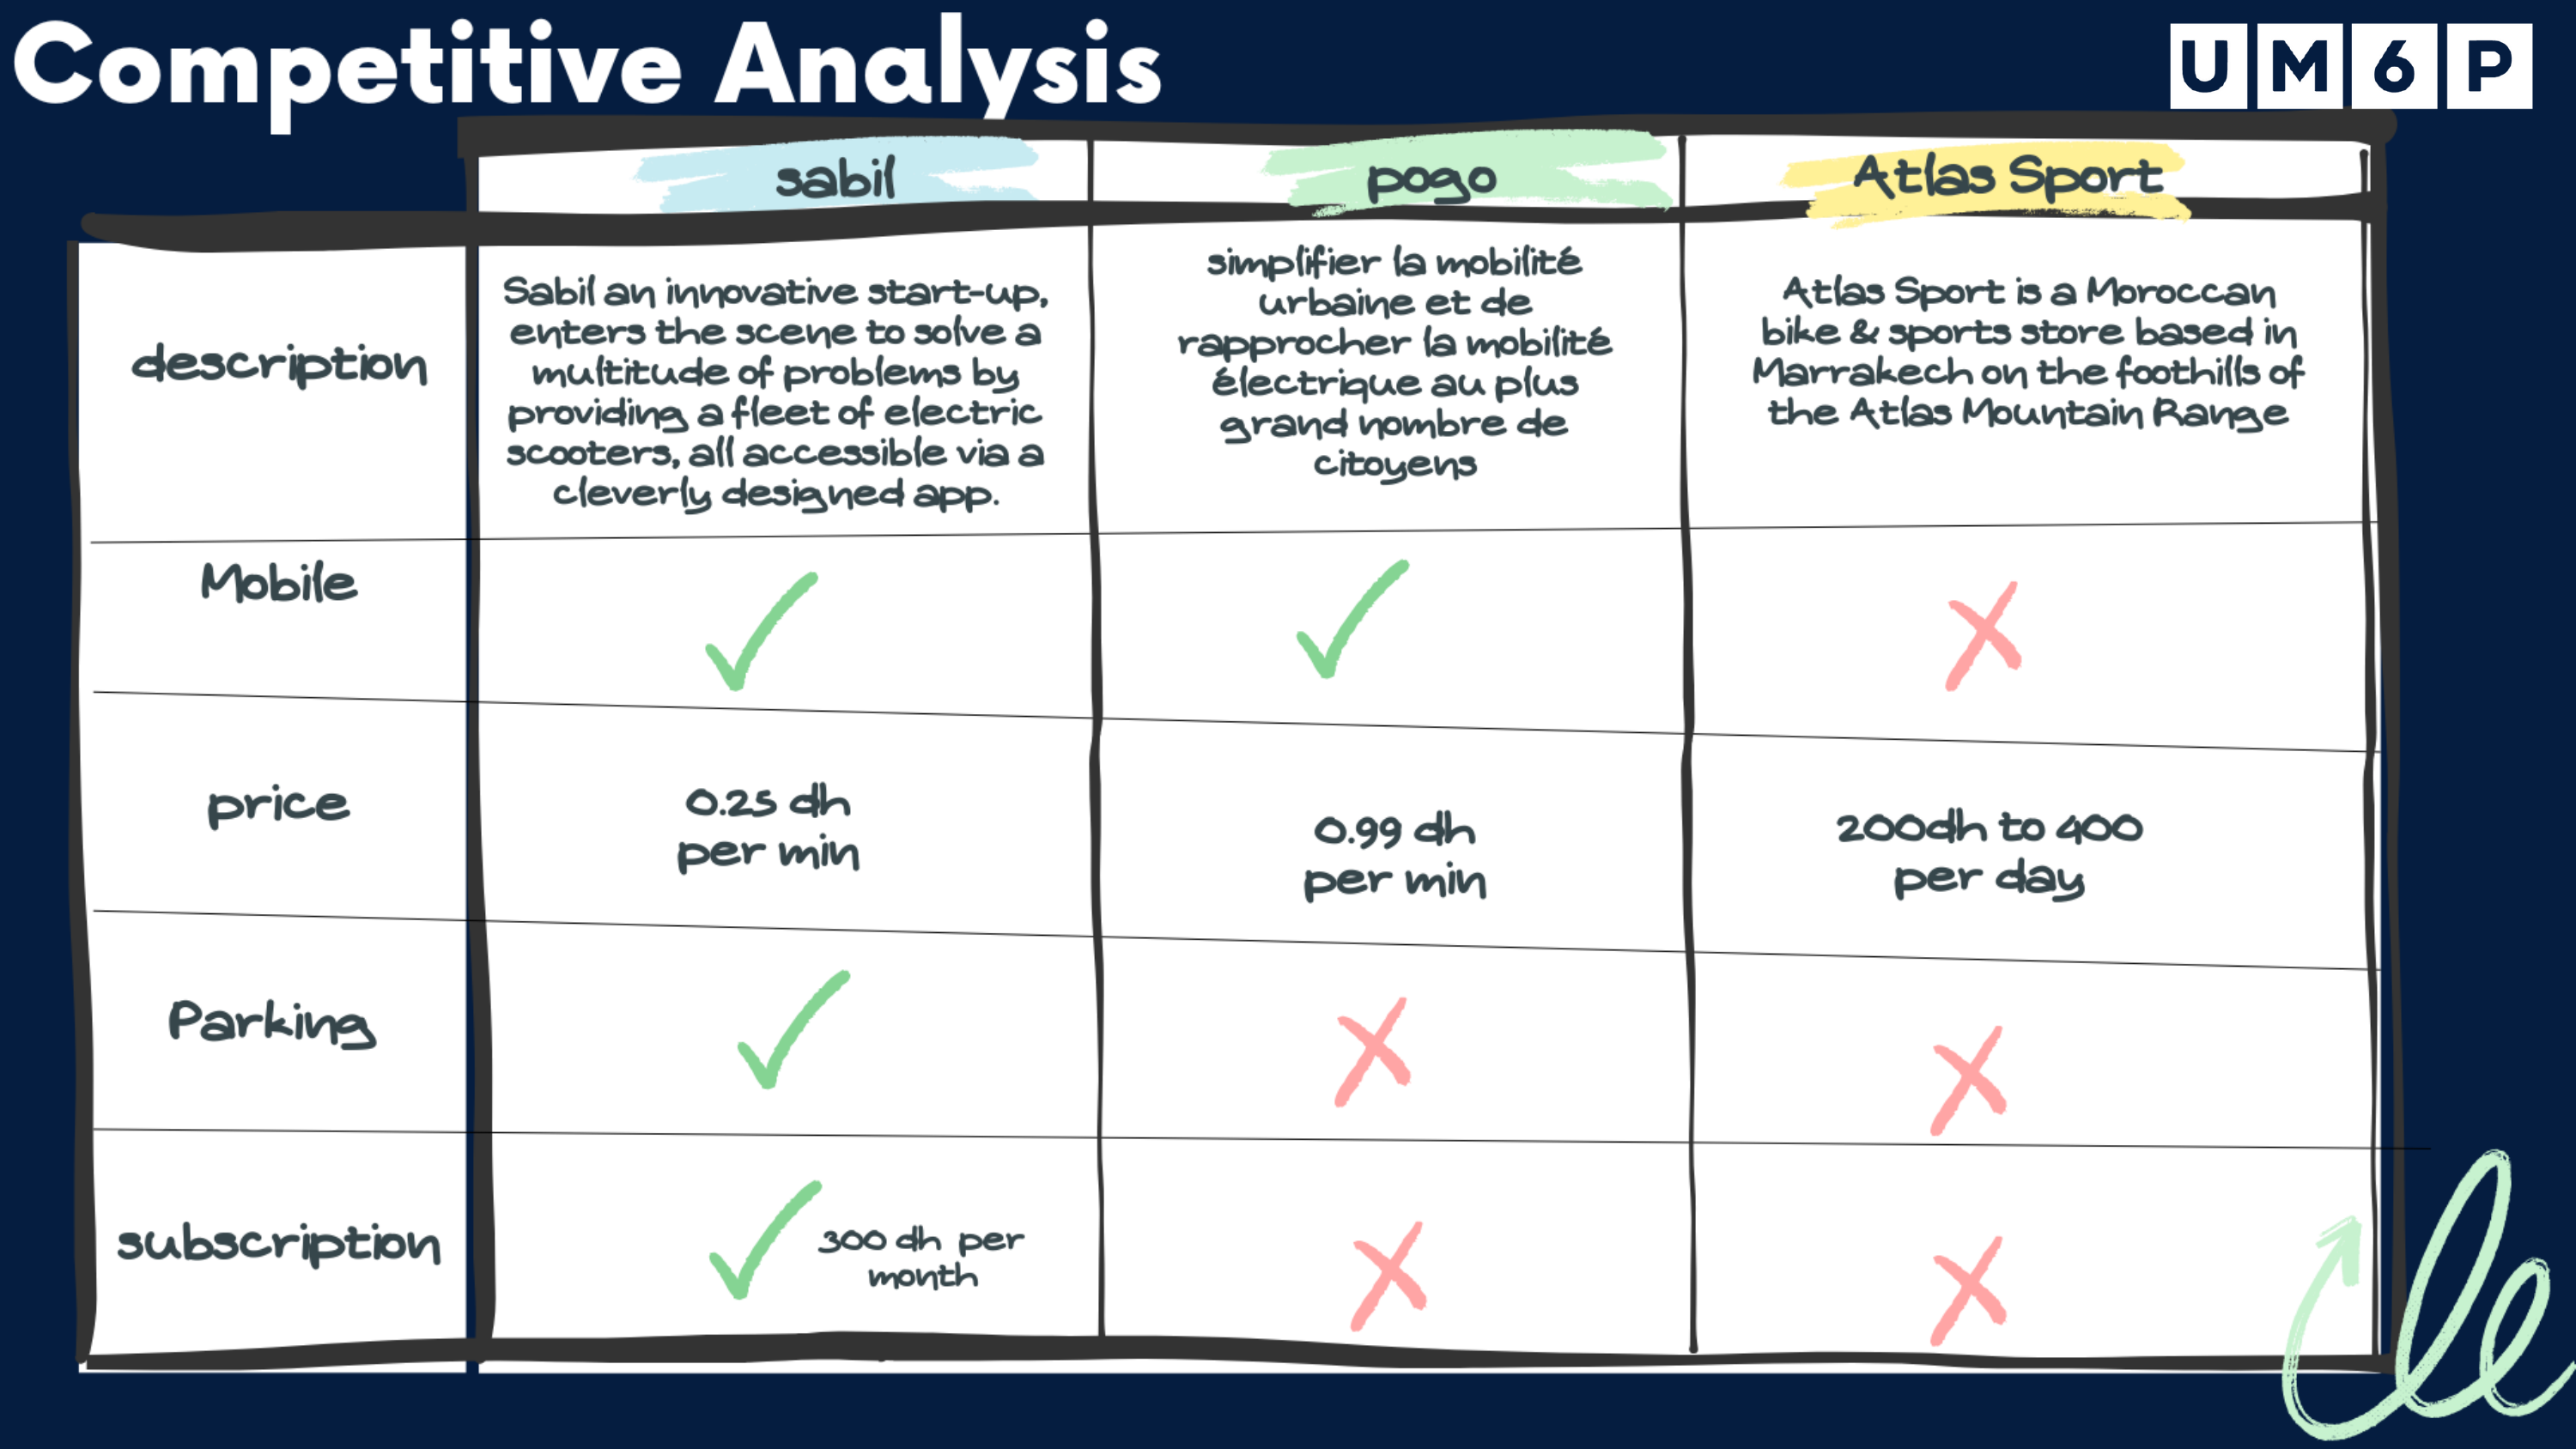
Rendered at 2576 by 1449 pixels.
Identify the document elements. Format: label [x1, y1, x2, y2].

text_box [2165, 0, 2536, 268]
text_box [0, 0, 2576, 1449]
